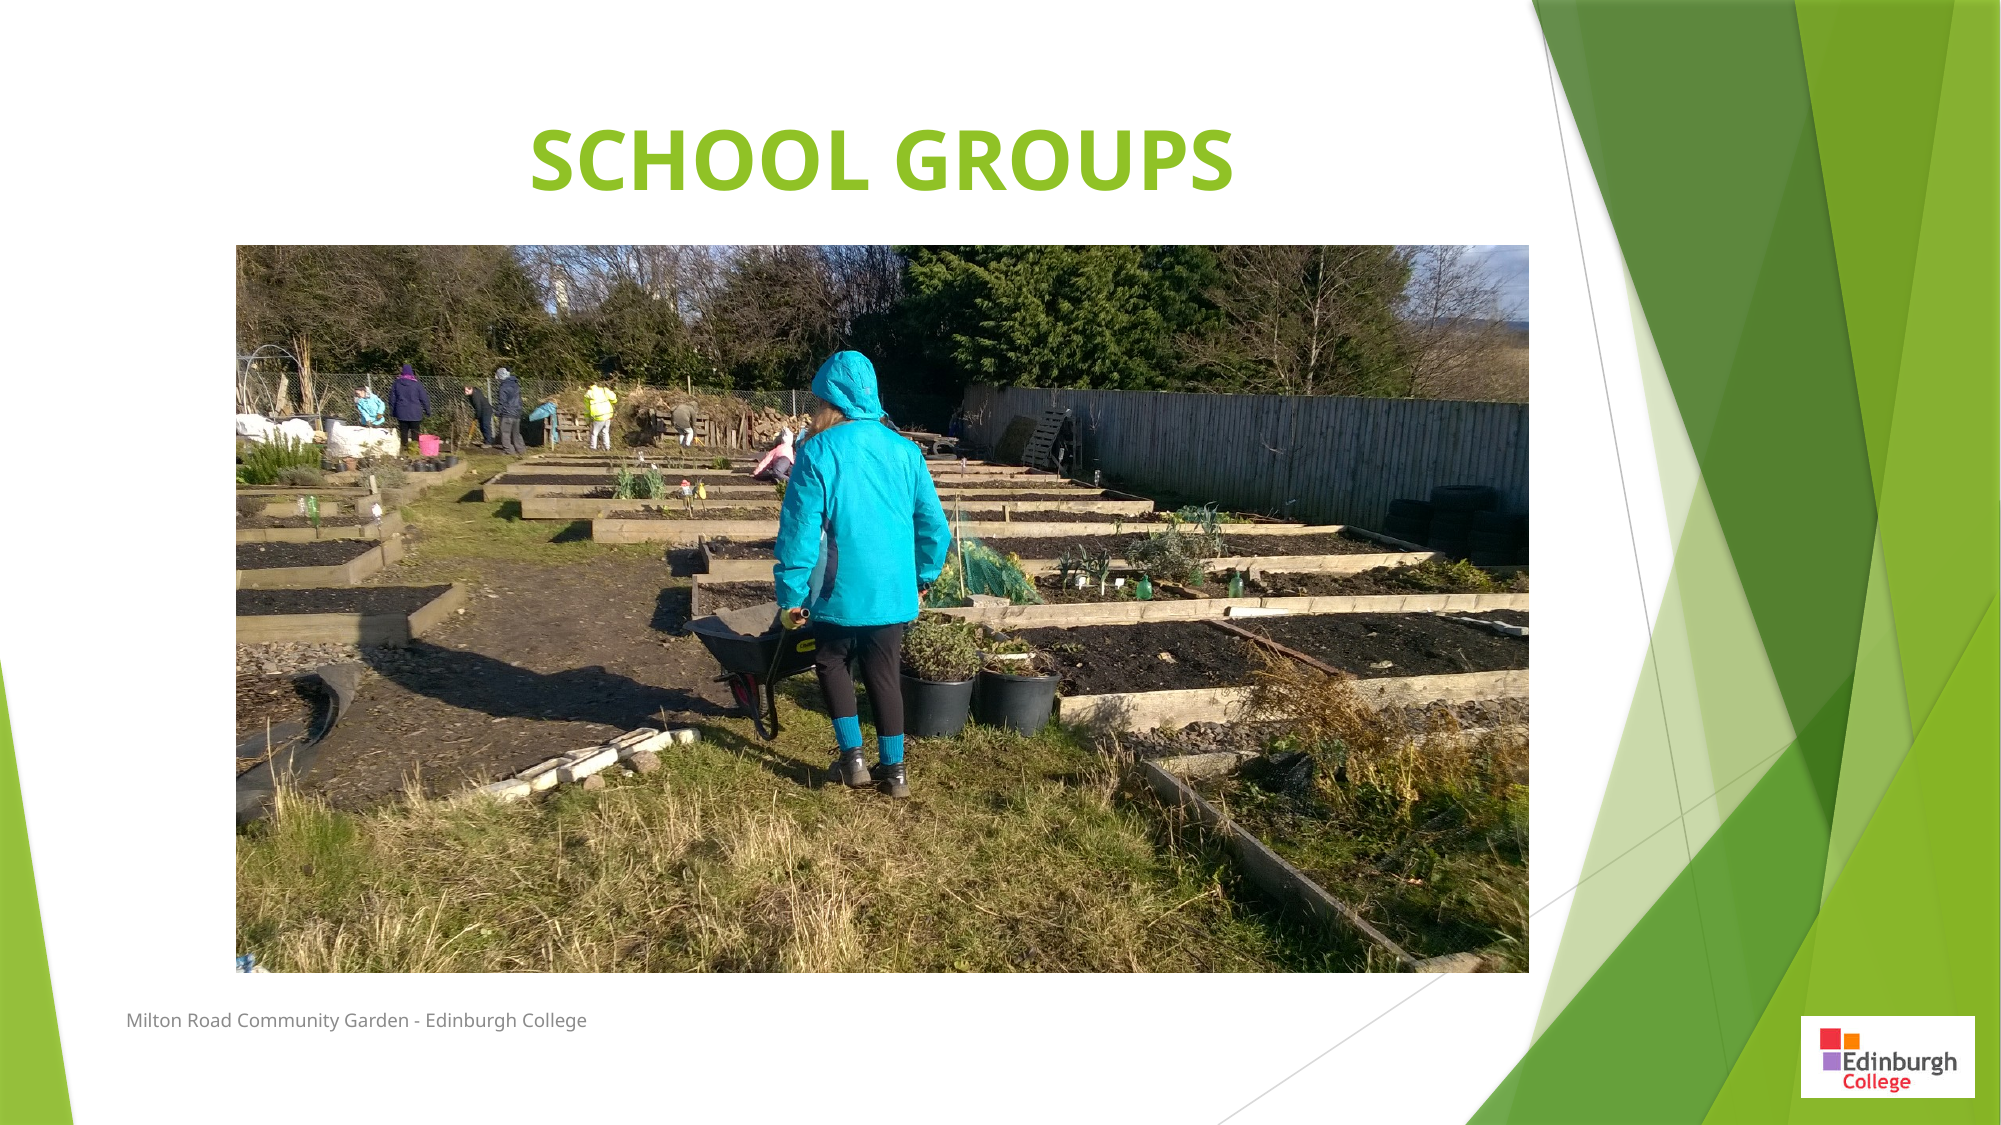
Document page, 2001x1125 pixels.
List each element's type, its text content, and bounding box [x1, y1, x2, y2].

picture [235, 245, 1529, 973]
footer Milton Road Community Garden - Edinburgh College [111, 991, 1145, 1051]
title SCHOOL GROUPS [236, 99, 1529, 245]
picture [1800, 1016, 1975, 1098]
